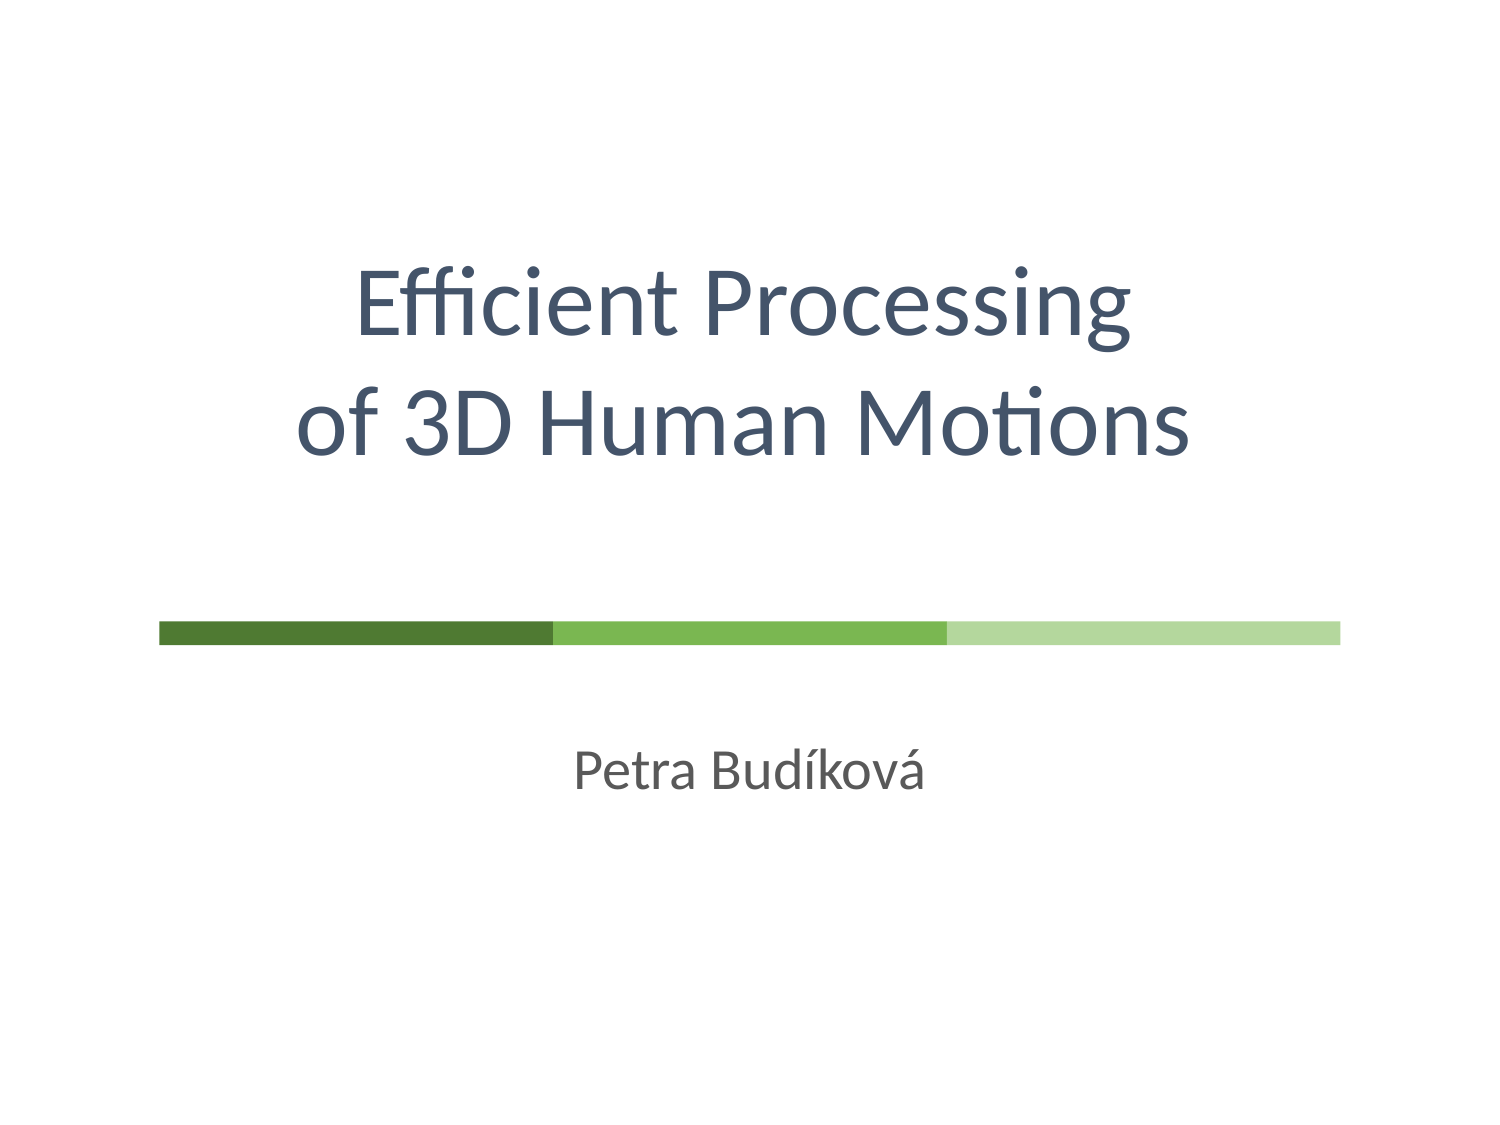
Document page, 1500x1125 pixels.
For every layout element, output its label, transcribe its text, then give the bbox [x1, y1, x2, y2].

subtitle Petra Budíková [123, 723, 1376, 823]
title Efficient Processing of 3D Human Motions [88, 219, 1400, 492]
